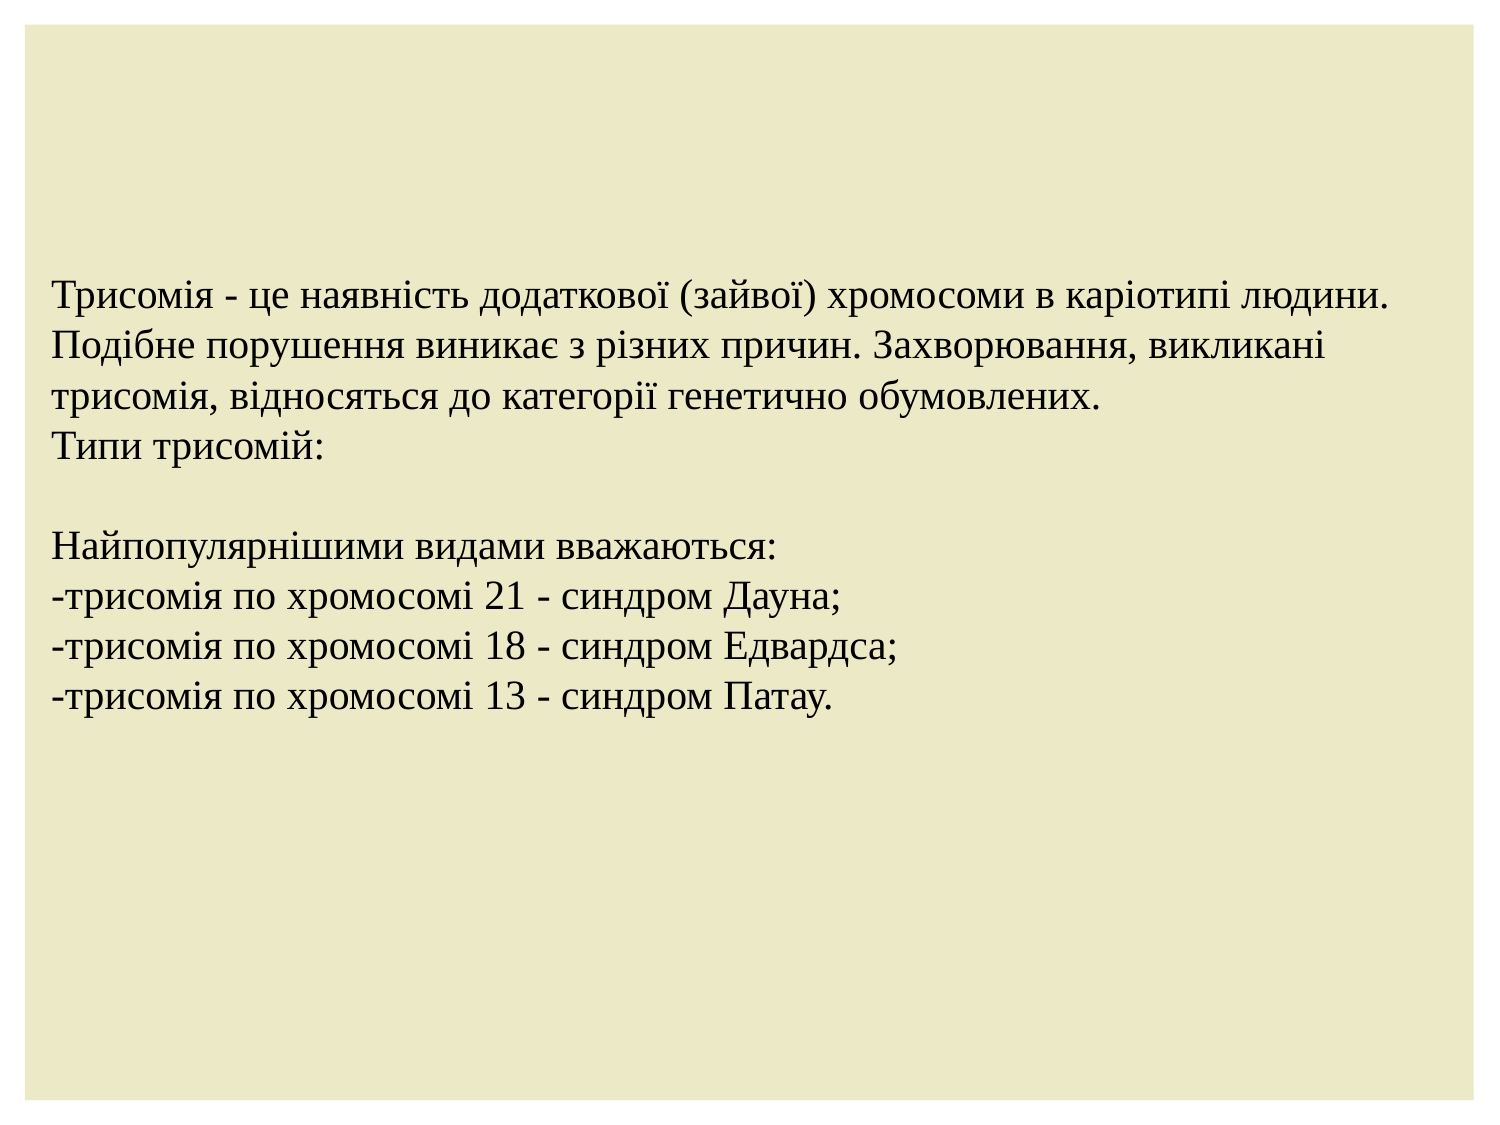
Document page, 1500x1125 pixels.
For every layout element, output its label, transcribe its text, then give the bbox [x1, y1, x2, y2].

text_box Трисомія - це наявність додаткової (зайвої) хромосоми в каріотипі людини. Подібне порушення виникає з різних причин. Захворювання, викликані трисомія, відносяться до категорії генетично обумовлених. Типи трисомій: Найпопулярнішими видами вважаються: -трисомія по хромосомі 21 - синдром Дауна; -трисомія по хромосомі 18 - синдром Едвардса; -трисомія по хромосомі 13 - синдром Патау. [36, 259, 1447, 793]
